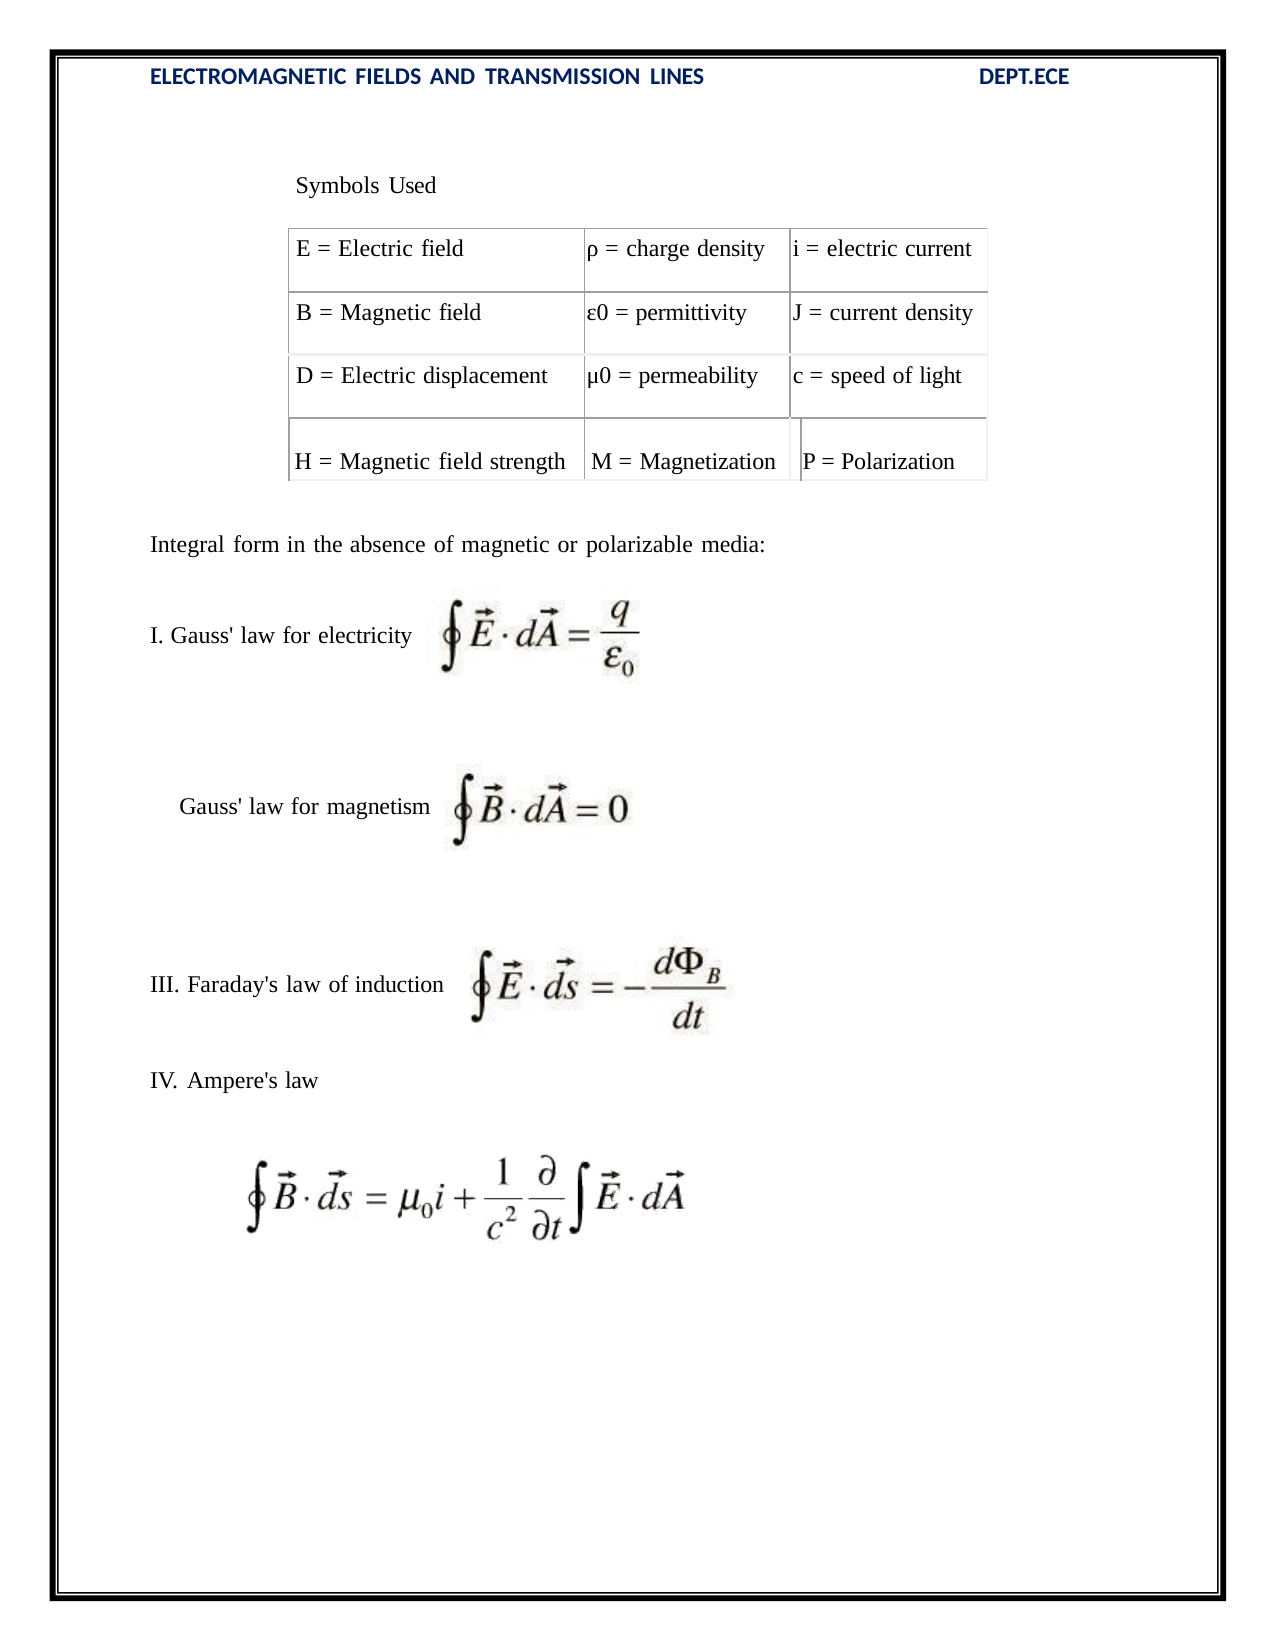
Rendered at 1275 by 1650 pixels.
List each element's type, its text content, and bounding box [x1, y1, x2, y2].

text_box Gauss' law for magnetism [177, 787, 439, 819]
table_cell D = Electric displacement [289, 356, 584, 417]
text_box [49, 49, 1227, 1602]
table_cell M = Magnetization [585, 419, 789, 479]
text_box ELECTROMAGNETIC FIELDS AND TRANSMISSION LINES [147, 59, 715, 90]
text_box Integral form in the absence of magnetic or polarizable media: I. Gauss' law for electricity [147, 526, 775, 648]
table_cell μ0 = permeability [585, 356, 789, 417]
table_header E = Electric field [289, 229, 584, 291]
footer NSU, JAMSHEDPUR [433, 1534, 842, 1617]
table_cell [791, 419, 800, 479]
table_cell B = Magnetic field [289, 293, 584, 353]
text_box III. Faraday's law of induction IV. Ampere's law [147, 965, 454, 1094]
text_box DEPT.ECE [977, 59, 1079, 90]
table_header ρ = charge density [585, 229, 789, 291]
picture [444, 763, 636, 855]
table_header i = electric current [791, 229, 987, 291]
picture [426, 587, 643, 684]
picture [246, 1154, 687, 1244]
table_cell c = speed of light [791, 356, 987, 417]
table_cell ε0 = permittivity [585, 293, 789, 353]
text_box Symbols Used [293, 166, 443, 199]
table_cell P = Polarization [802, 419, 986, 479]
table_cell J = current density [791, 293, 987, 353]
table_cell H = Magnetic field strength [290, 419, 584, 479]
picture [469, 935, 736, 1038]
